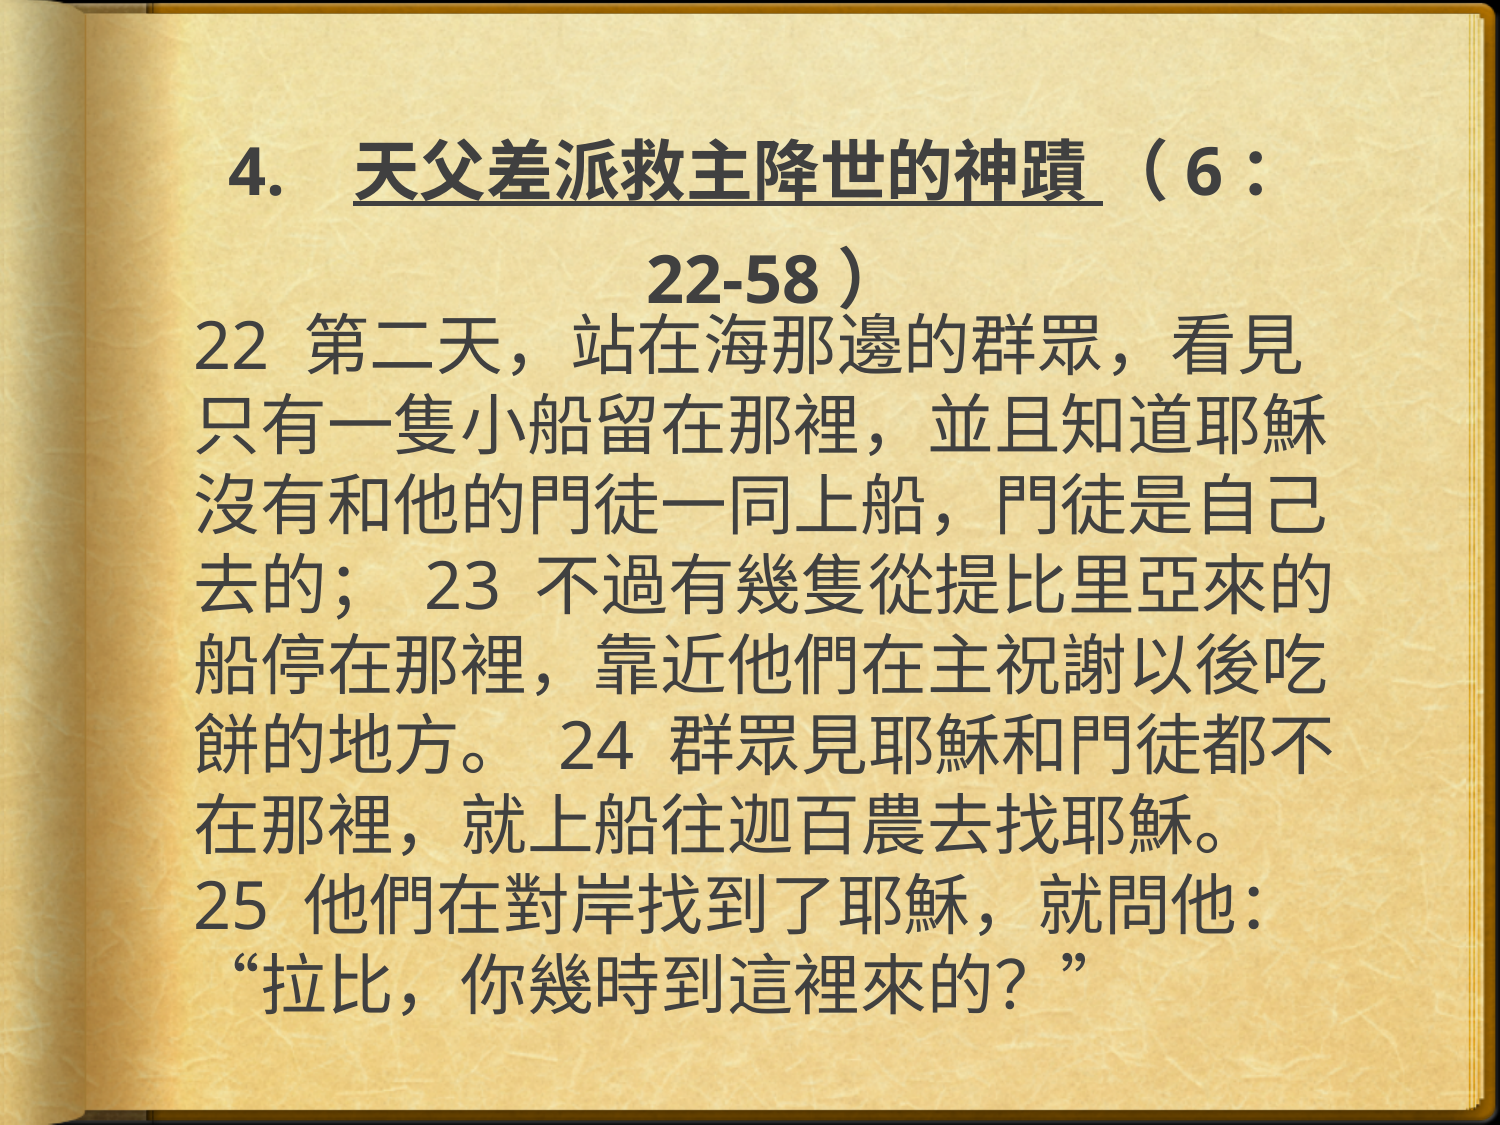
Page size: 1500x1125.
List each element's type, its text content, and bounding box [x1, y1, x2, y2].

title 4. 天父差派救主降世的神蹟 （6：22-58） [178, 45, 1372, 265]
picture [0, 0, 1500, 1125]
list 22 第二天，站在海那邊的群眾，看見只有一隻小船留在那裡，並且知道耶穌沒有和他的門徒一同上船，門徒是自己去的； 23 不過有幾隻從提比里亞來的船停在那裡，靠近他們在主祝謝以後吃餅的地方。 24 群眾見耶穌和門徒都不在那裡，就上船往迦百農去找耶穌。 25 他們在對岸找到了耶穌，就問他：“拉比，你幾時到這裡來的？” [178, 295, 1372, 1005]
